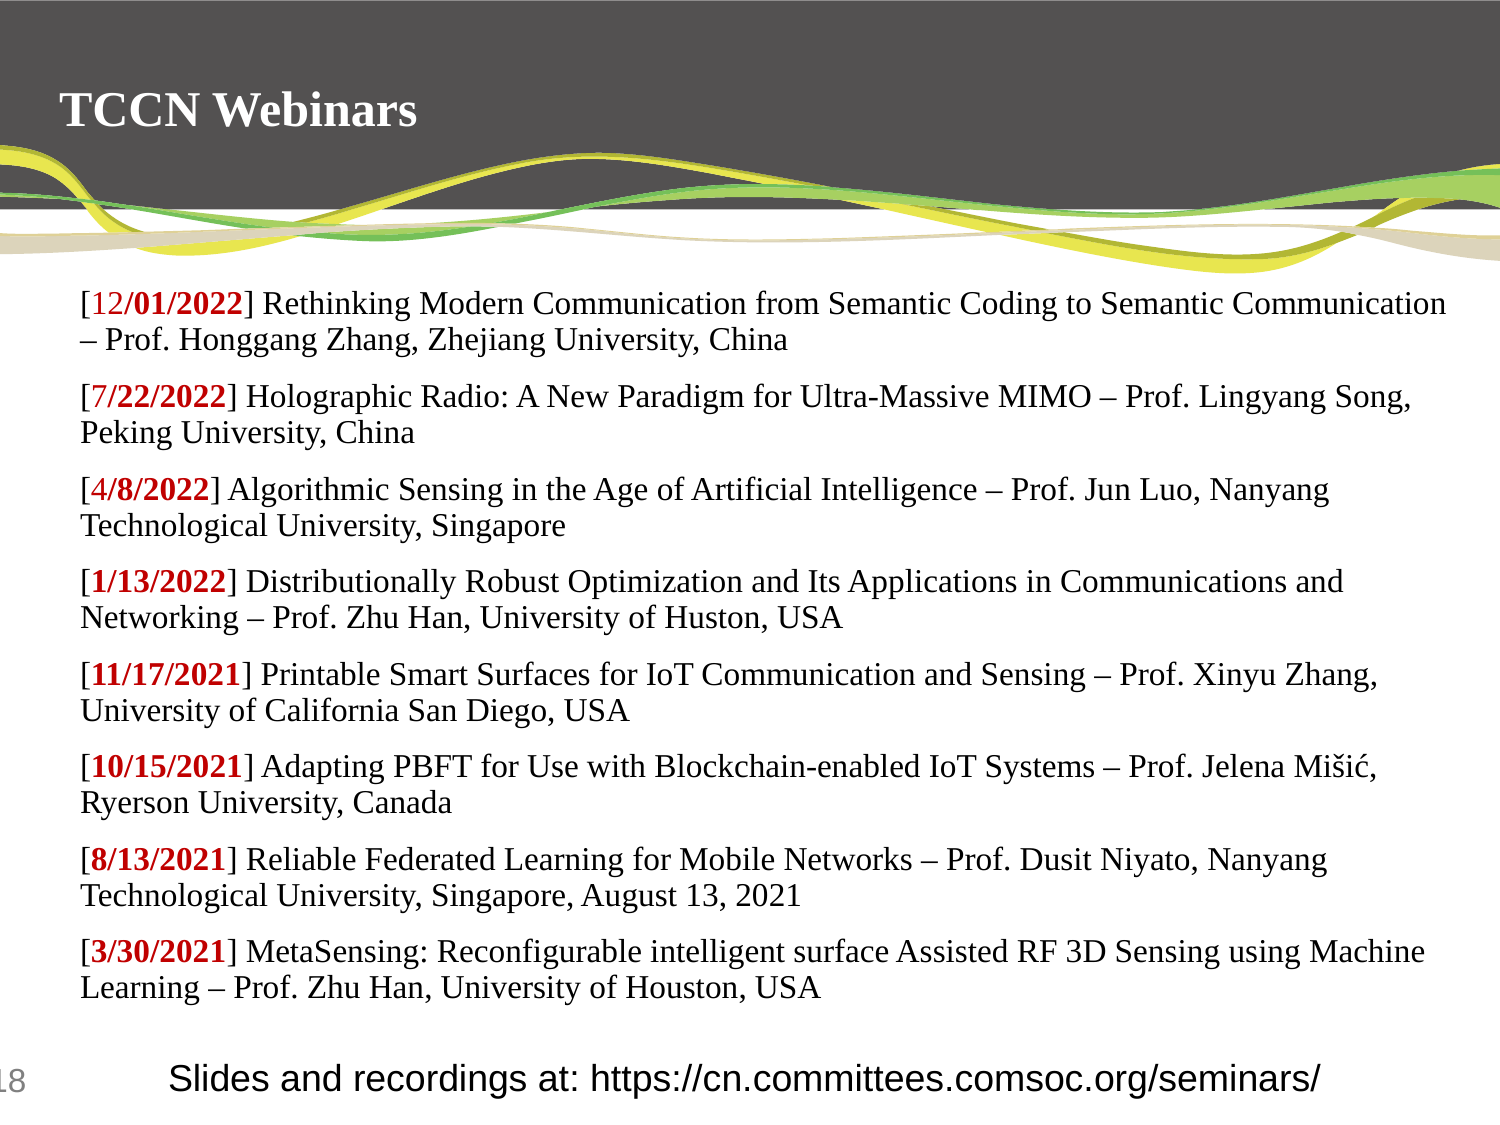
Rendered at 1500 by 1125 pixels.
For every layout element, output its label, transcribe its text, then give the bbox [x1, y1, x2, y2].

text_box Slides and recordings at: https://cn.committees.comsoc.org/seminars/ [153, 1046, 1359, 1107]
text_box [12/01/2022] Rethinking Modern Communication from Semantic Coding to Semantic Communication – Prof. Honggang Zhang, Zhejiang University, China [7/22/2022] Holographic Radio: A New Paradigm for Ultra-Massive MIMO – Prof. Lingyang Song, Peking University, China [4/8/2022] Algorithmic Sensing in the Age of Artificial Intelligence – Prof. Jun Luo, Nanyang Technological University, Singapore [1/13/2022] Distributionally Robust Optimization and Its Applications in Communications and Networking – Prof. Zhu Han, University of Huston, USA [11/17/2021] Printable Smart Surfaces for IoT Communication and Sensing – Prof. Xinyu Zhang, University of California San Diego, USA [10/15/2021] Adapting PBFT for Use with Blockchain-enabled IoT Systems – Prof. Jelena Mišić, Ryerson University, Canada [8/13/2021] Reliable Federated Learning for Mobile Networks – Prof. Dusit Niyato, Nanyang Technological University, Singapore, August 13, 2021 [3/30/2021] MetaSensing: Reconfigurable intelligent surface Assisted RF 3D Sensing using Machine Learning – Prof. Zhu Han, University of Houston, USA [64, 278, 1471, 1025]
title TCCN Webinars [43, 12, 956, 201]
